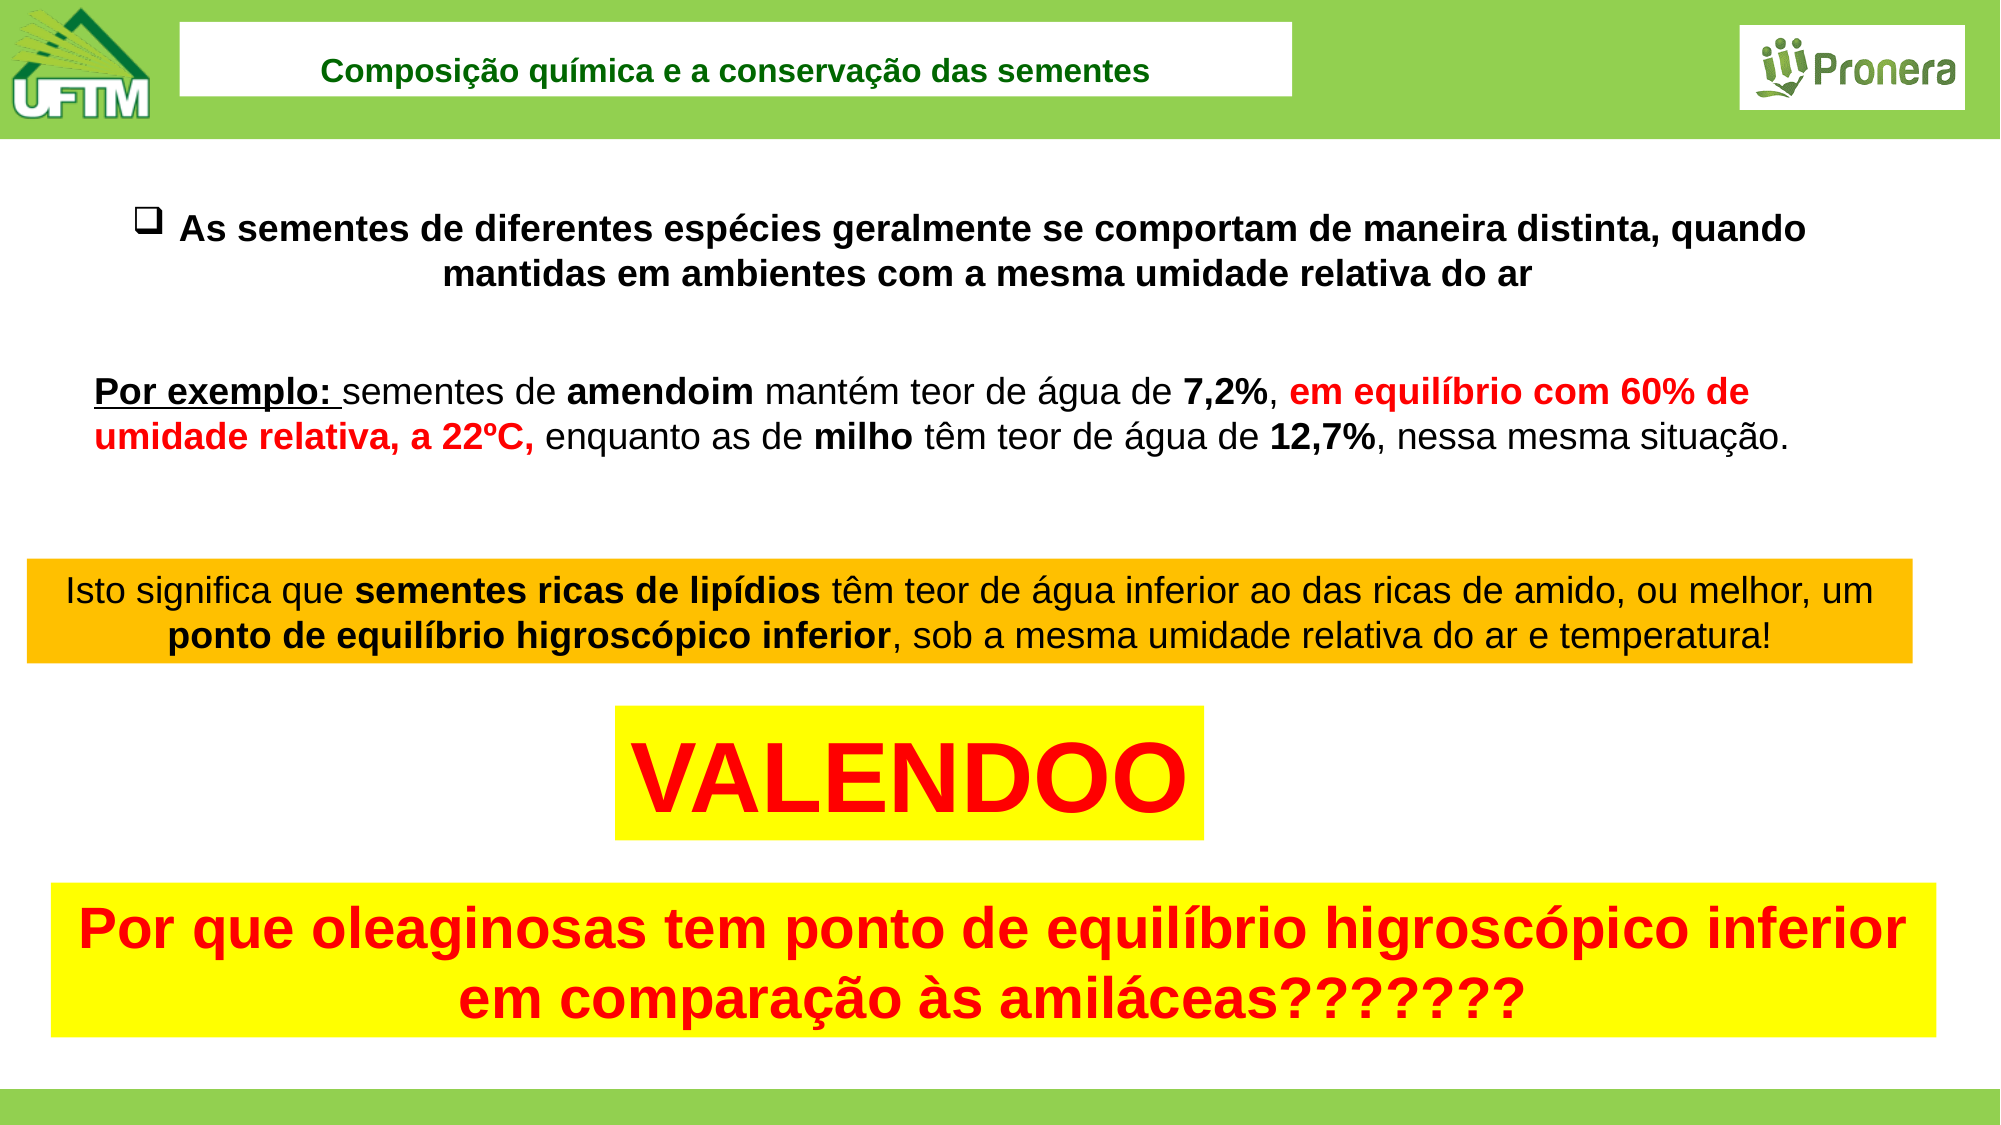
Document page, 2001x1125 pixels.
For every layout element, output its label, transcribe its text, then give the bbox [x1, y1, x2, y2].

text_box [0, 1088, 2000, 1125]
text_box Composição química e a conservação das sementes [179, 21, 1293, 97]
text_box Por exemplo: sementes de amendoim mantém teor de água de 7,2%, em equilíbrio com 60% de umidade relativa, a 22ºC, enquanto as de milho têm teor de água de 12,7%, nessa mesma situação. [79, 359, 1851, 465]
picture [0, 0, 159, 136]
text_box [0, 0, 2000, 140]
picture [1739, 25, 1965, 110]
text_box Isto significa que sementes ricas de lipídios têm teor de água inferior ao das ricas de amido, ou melhor, um ponto de equilíbrio higroscópico inferior, sob a mesma umidade relativa do ar e temperatura! [26, 558, 1913, 664]
text_box VALENDOO [615, 705, 1205, 841]
text_box Por que oleaginosas tem ponto de equilíbrio higroscópico inferior em comparação às amiláceas??????? [50, 882, 1937, 1038]
text_box As sementes de diferentes espécies geralmente se comportam de maneira distinta, quando mantidas em ambientes com a mesma umidade relativa do ar [87, 196, 1853, 301]
